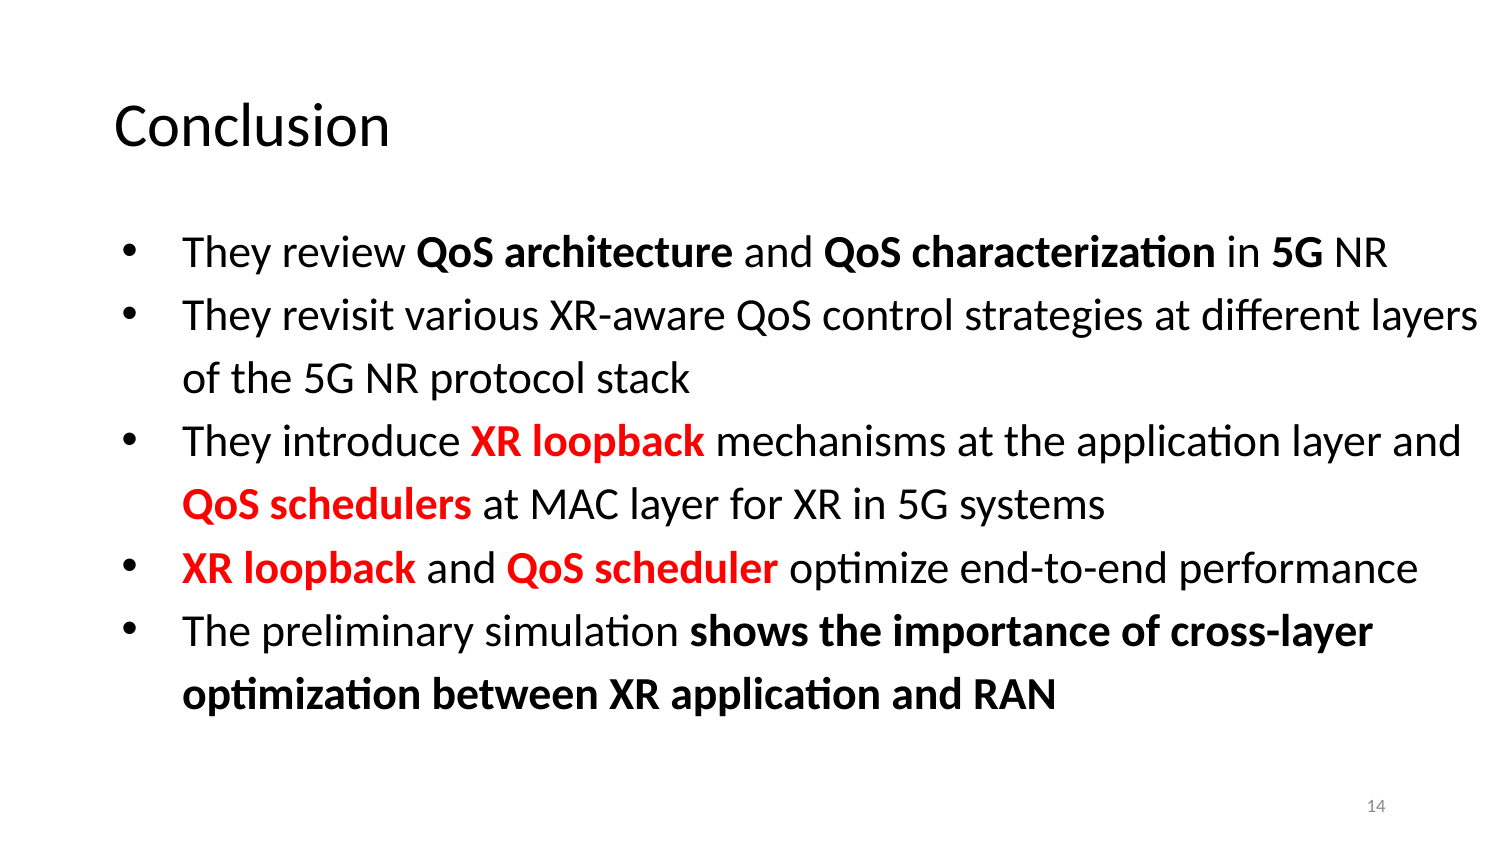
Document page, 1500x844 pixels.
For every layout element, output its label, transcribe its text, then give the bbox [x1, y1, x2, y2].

list They review QoS architecture and QoS characterization in 5G NR They revisit various XR-aware QoS control strategies at different layers of the 5G NR protocol stack They introduce XR loopback mechanisms at the application layer and QoS schedulers at MAC layer for XR in 5G systems XR loopback and QoS scheduler optimize end-to-end performance The preliminary simulation shows the importance of cross-layer optimization between XR application and RAN [95, 207, 1500, 844]
title Conclusion [103, 44, 1397, 207]
